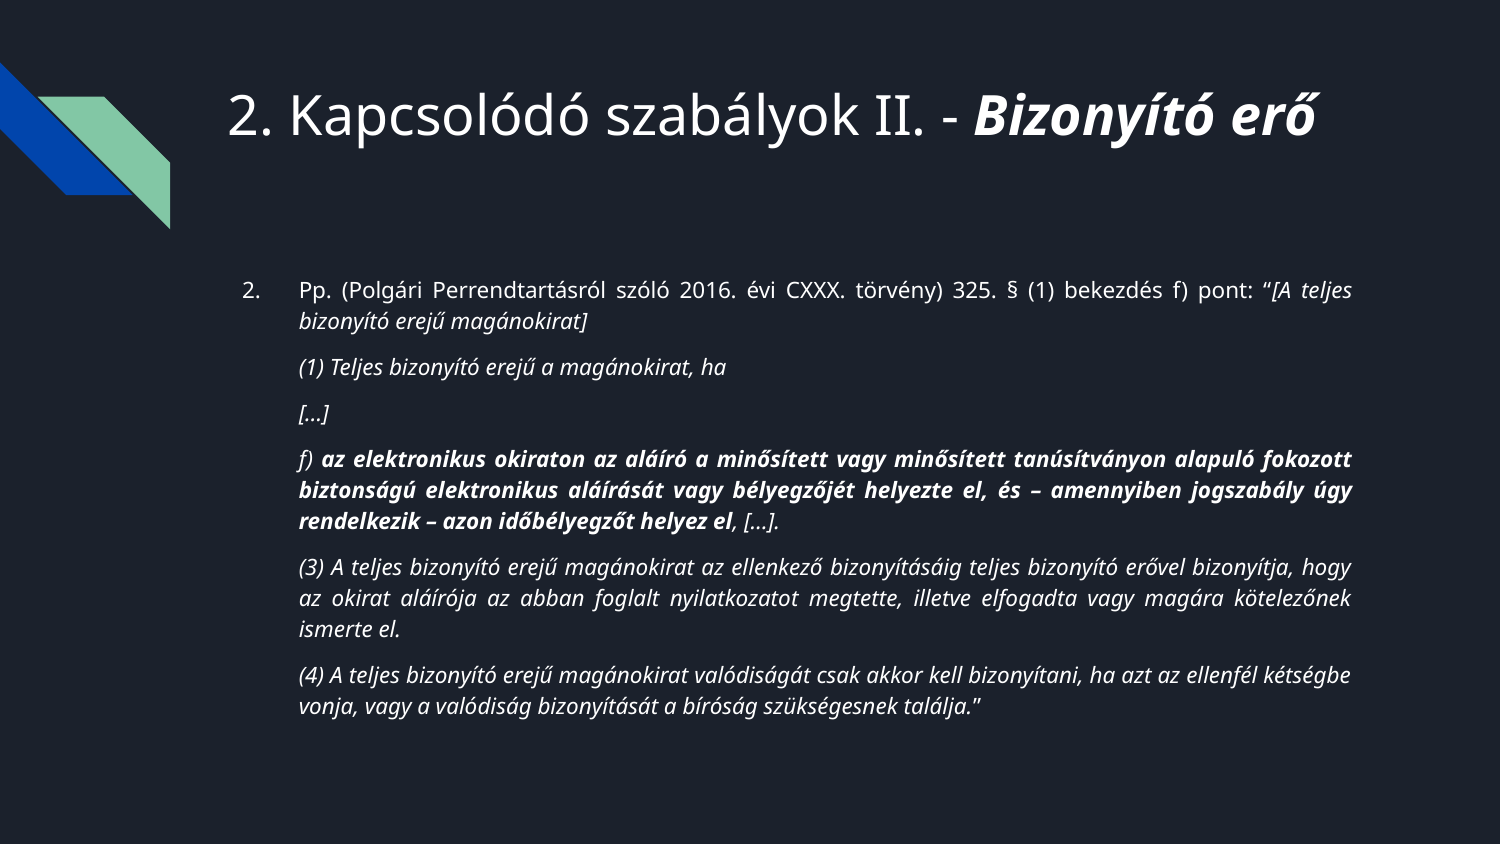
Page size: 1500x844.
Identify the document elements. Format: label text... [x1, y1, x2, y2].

title 2. Kapcsolódó szabályok II. - Bizonyító erő [212, 64, 1368, 215]
list 2. Pp. (Polgári Perrendtartásról szóló 2016. évi CXXX. törvény) 325. § (1) bekezdés f) pont: “[A teljes bizonyító erejű magánokirat] (1) Teljes bizonyító erejű a magánokirat, ha [...] f) az elektronikus okiraton az aláíró a minősített vagy minősített tanúsítványon alapuló fokozott biztonságú elektronikus aláírását vagy bélyegzőjét helyezte el, és – amennyiben jogszabály úgy rendelkezik – azon időbélyegzőt helyez el, [...]. (3) A teljes bizonyító erejű magánokirat az ellenkező bizonyításáig teljes bizonyító erővel bizonyítja, hogy az okirat aláírója az abban foglalt nyilatkozatot megtette, illetve elfogadta vagy magára kötelezőnek ismerte el. (4) A teljes bizonyító erejű magánokirat valódiságát csak akkor kell bizonyítani, ha azt az ellenfél kétségbe vonja, vagy a valódiság bizonyítását a bíróság szükségesnek találja.” [212, 257, 1368, 735]
